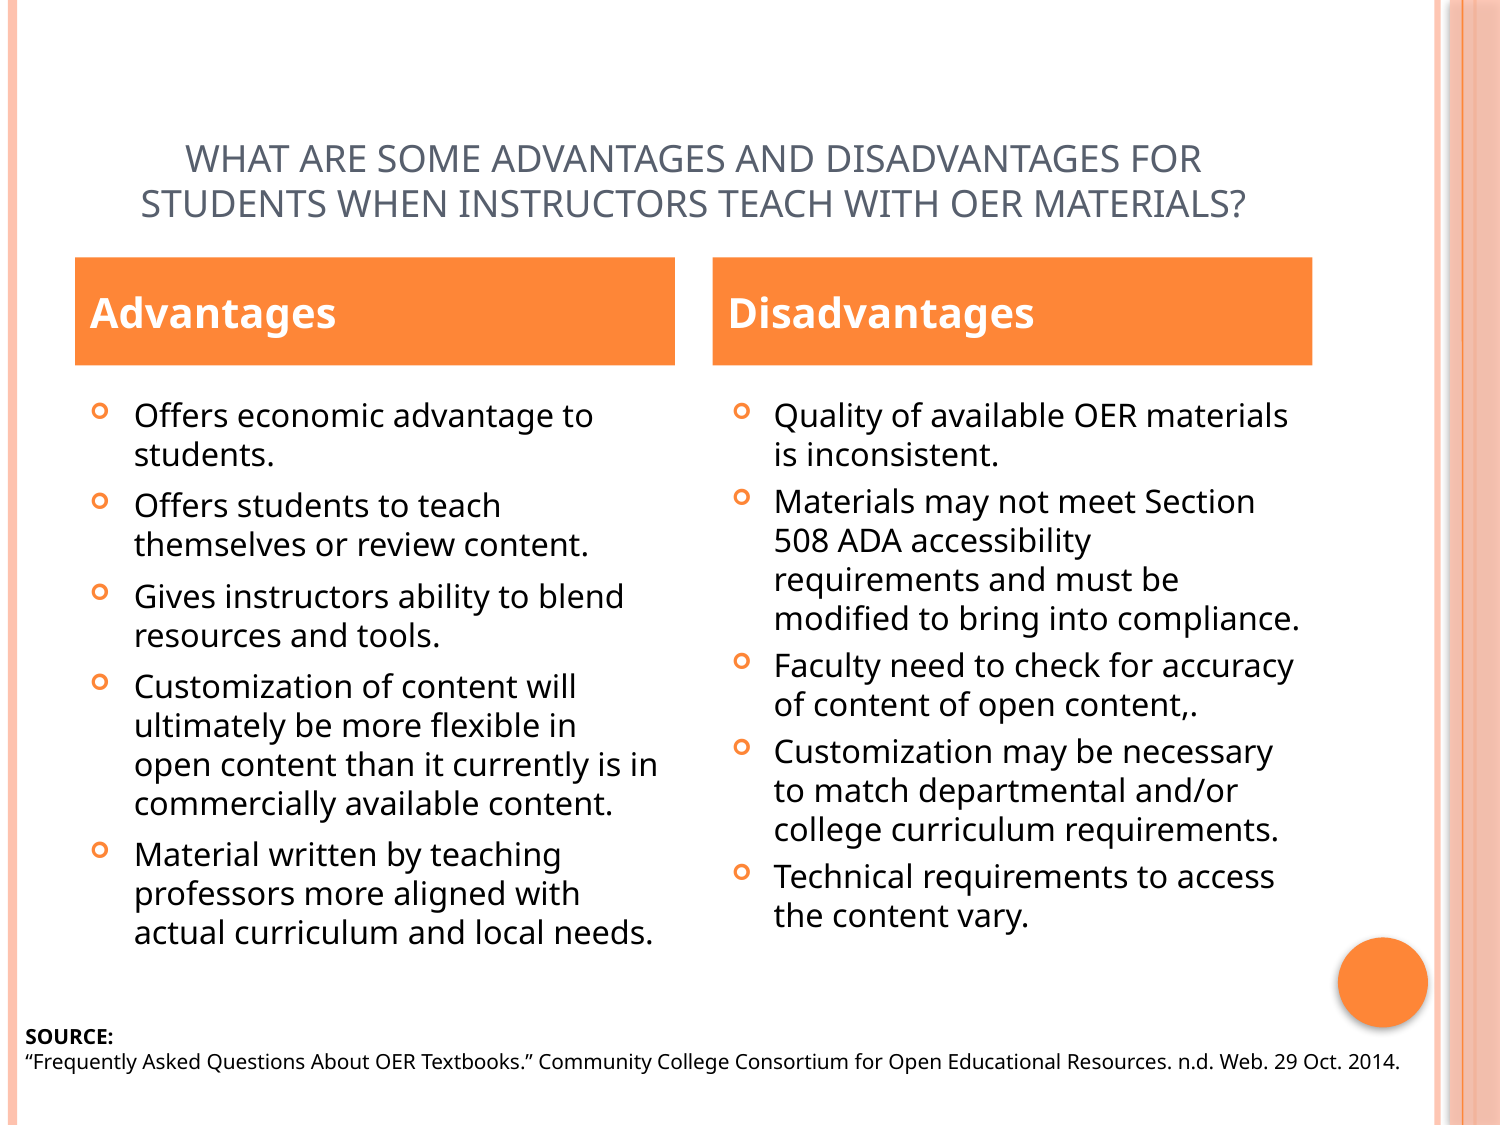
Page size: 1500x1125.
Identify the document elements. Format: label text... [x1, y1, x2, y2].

list Quality of available OER materials is inconsistent. Materials may not meet Section 508 ADA accessibility requirements and must be modified to bring into compliance. Faculty need to check for accuracy of content of open content,. Customization may be necessary to match departmental and/or college curriculum requirements. Technical requirements to access the content vary. [717, 387, 1318, 1015]
text_box SOURCE: “Frequently Asked Questions About OER Textbooks.” Community College Consortium for Open Educational Resources. n.d. Web. 29 Oct. 2014. [10, 1015, 1416, 1081]
title What are some advantages and disadvantages for students when instructors teach with OER materials? [75, 44, 1313, 233]
list Disadvantages [712, 257, 1313, 366]
list Offers economic advantage to students. Offers students to teach themselves or review content. Gives instructors ability to blend resources and tools. Customization of content will ultimately be more flexible in open content than it currently is in commercially available content. Material written by teaching professors more aligned with actual curriculum and local needs. [75, 387, 675, 1015]
list Advantages [75, 257, 675, 366]
